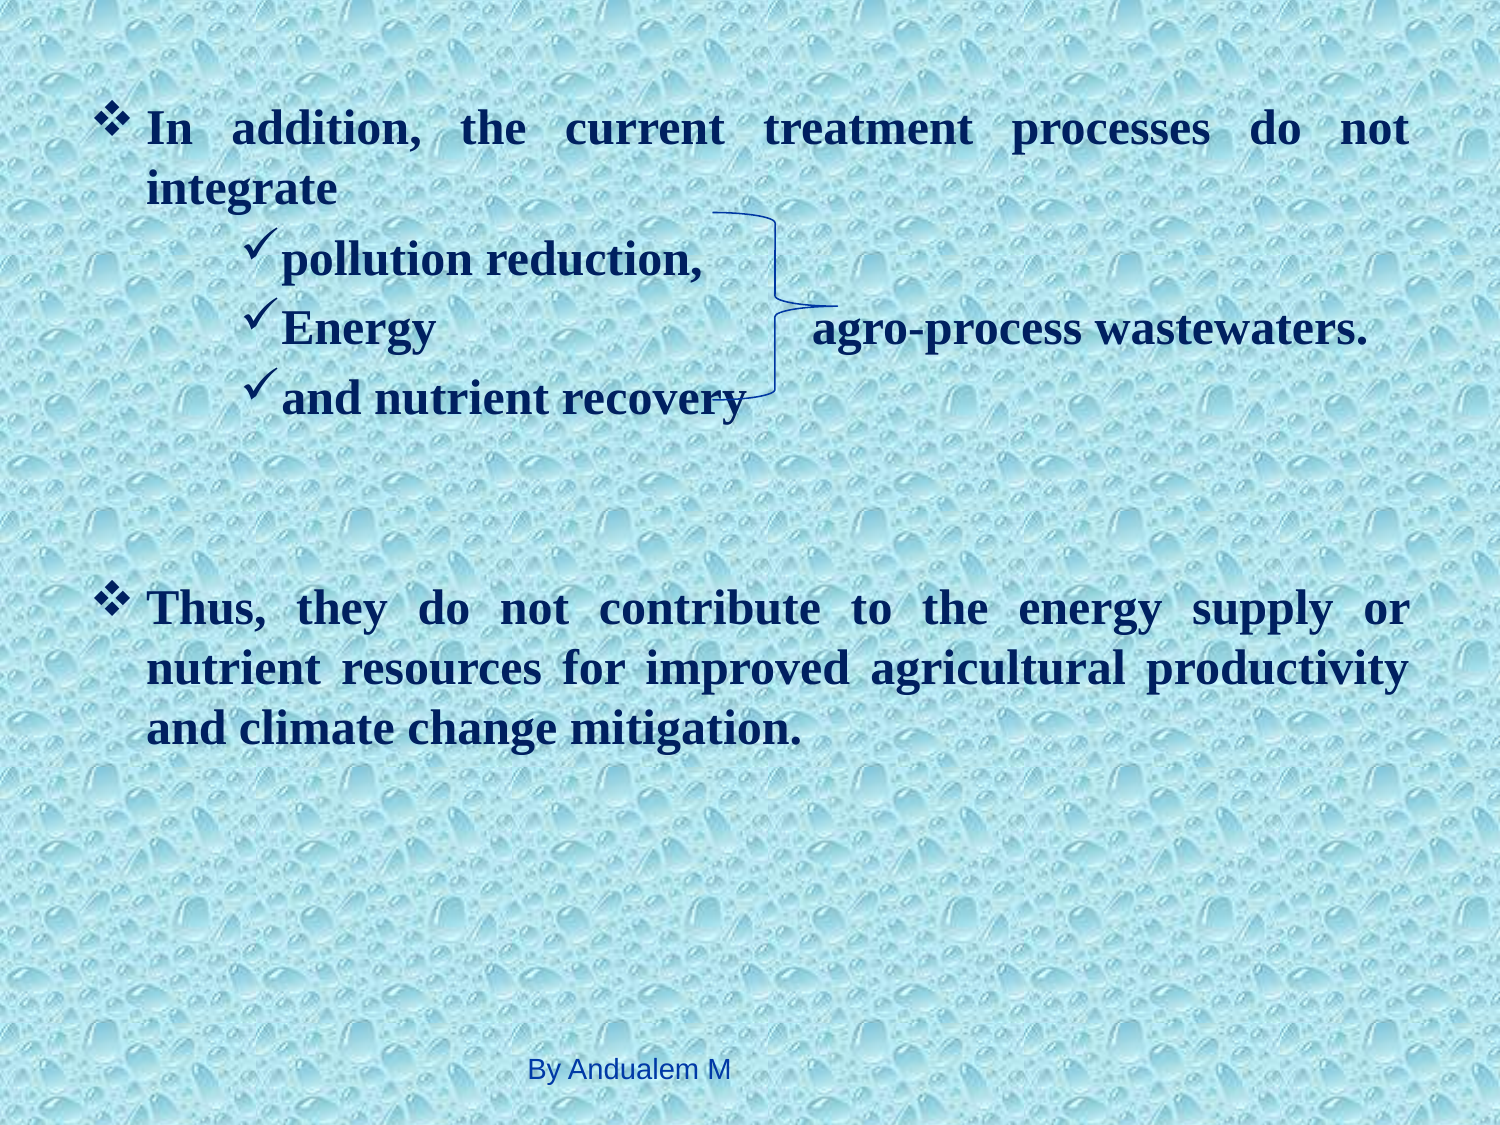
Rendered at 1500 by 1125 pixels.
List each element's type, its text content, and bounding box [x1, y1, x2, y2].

footer By Andualem M [512, 1042, 988, 1103]
picture [0, 0, 1500, 1125]
list In addition, the current treatment processes do not integrate pollution reduction, Energy agro-process wastewaters. and nutrient recovery Thus, they do not contribute to the energy supply or nutrient resources for improved agricultural productivity and climate change mitigation. [75, 87, 1425, 1005]
text_box [712, 211, 839, 401]
